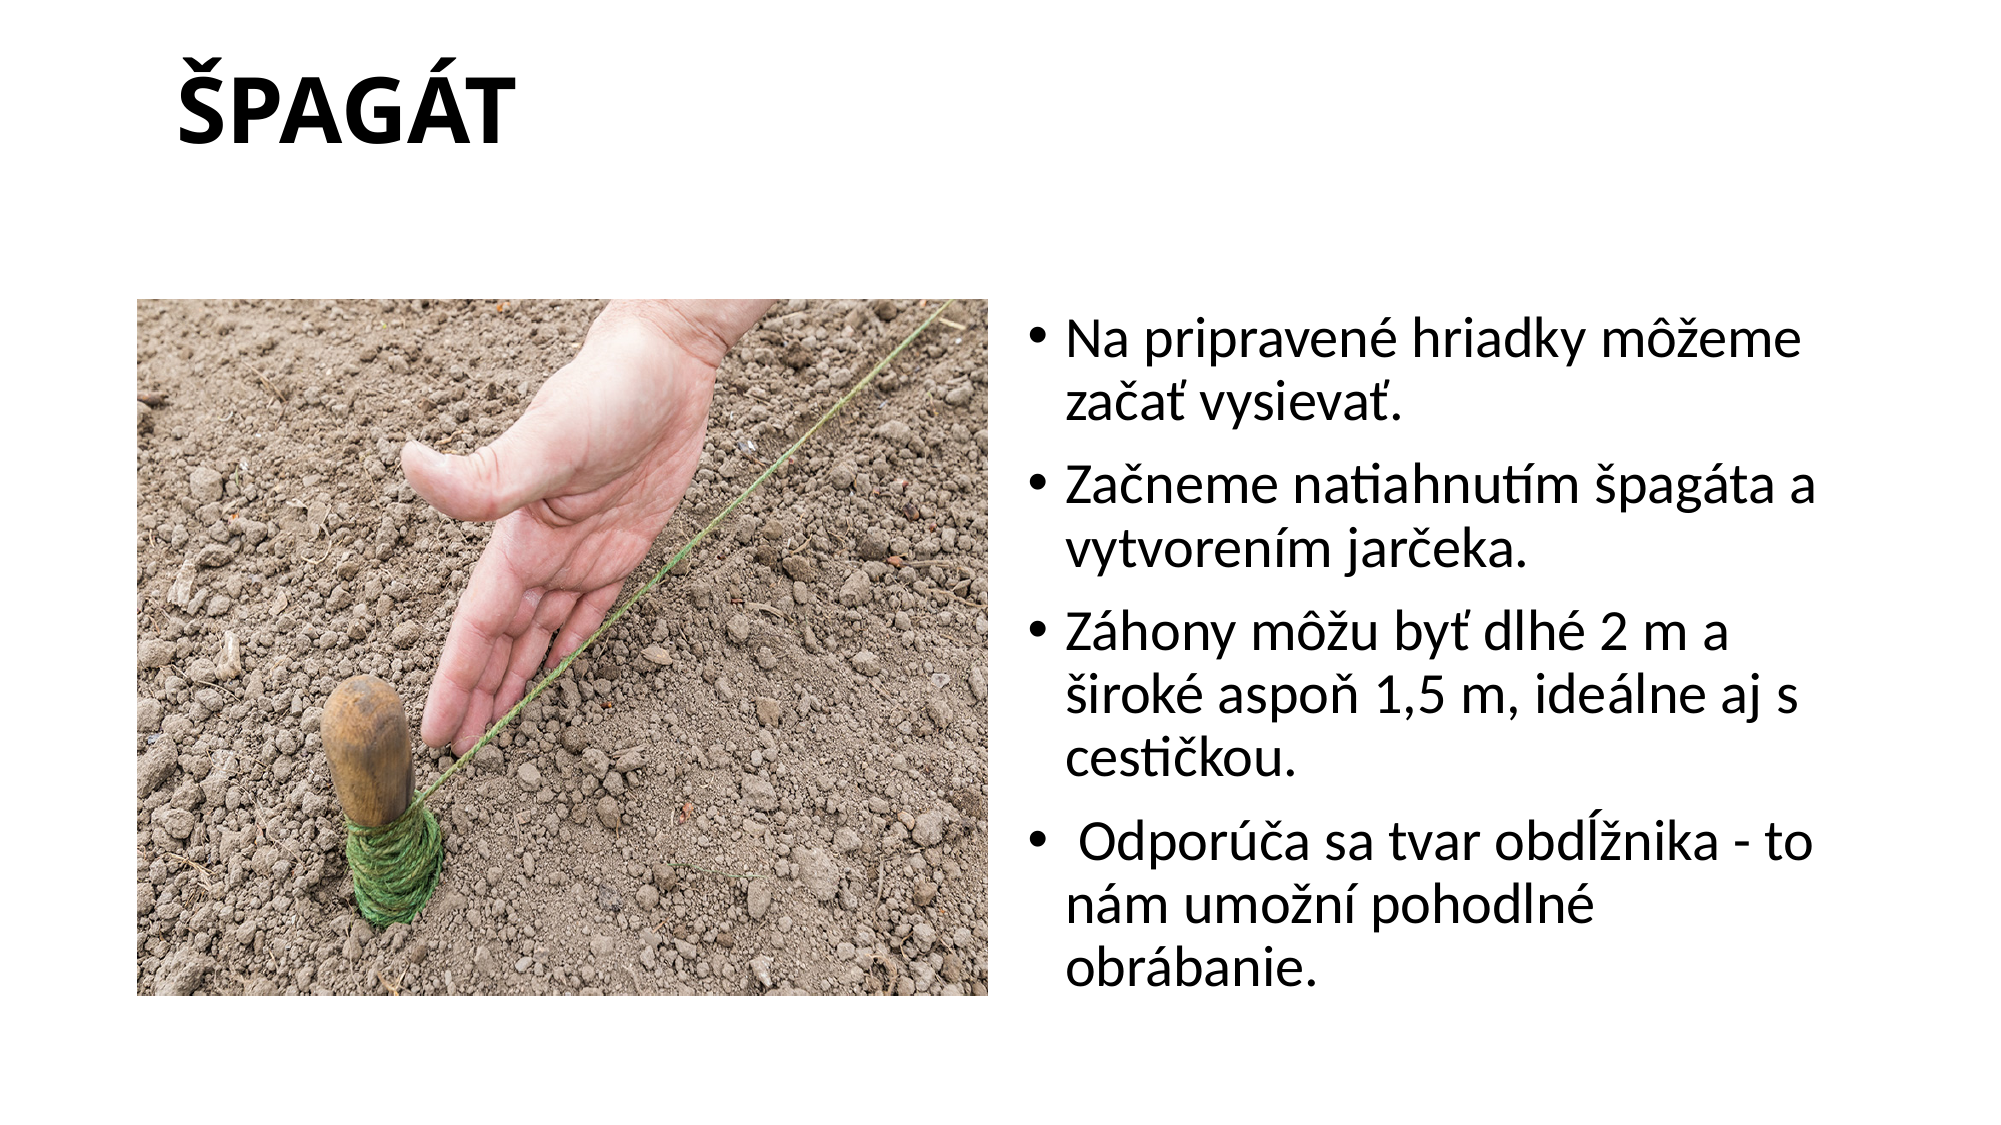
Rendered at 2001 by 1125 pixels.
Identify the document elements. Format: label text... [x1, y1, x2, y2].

title ŠPAGÁT [137, 59, 1863, 278]
list Na pripravené hriadky môžeme začať vysievať. Začneme natiahnutím špagáta a vytvorením jarčeka. Záhony môžu byť dlhé 2 m a široké aspoň 1,5 m, ideálne aj s cestičkou. Odporúča sa tvar obdĺžnika - to nám umožní pohodlné obrábanie. [1012, 299, 1863, 1014]
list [137, 299, 988, 996]
